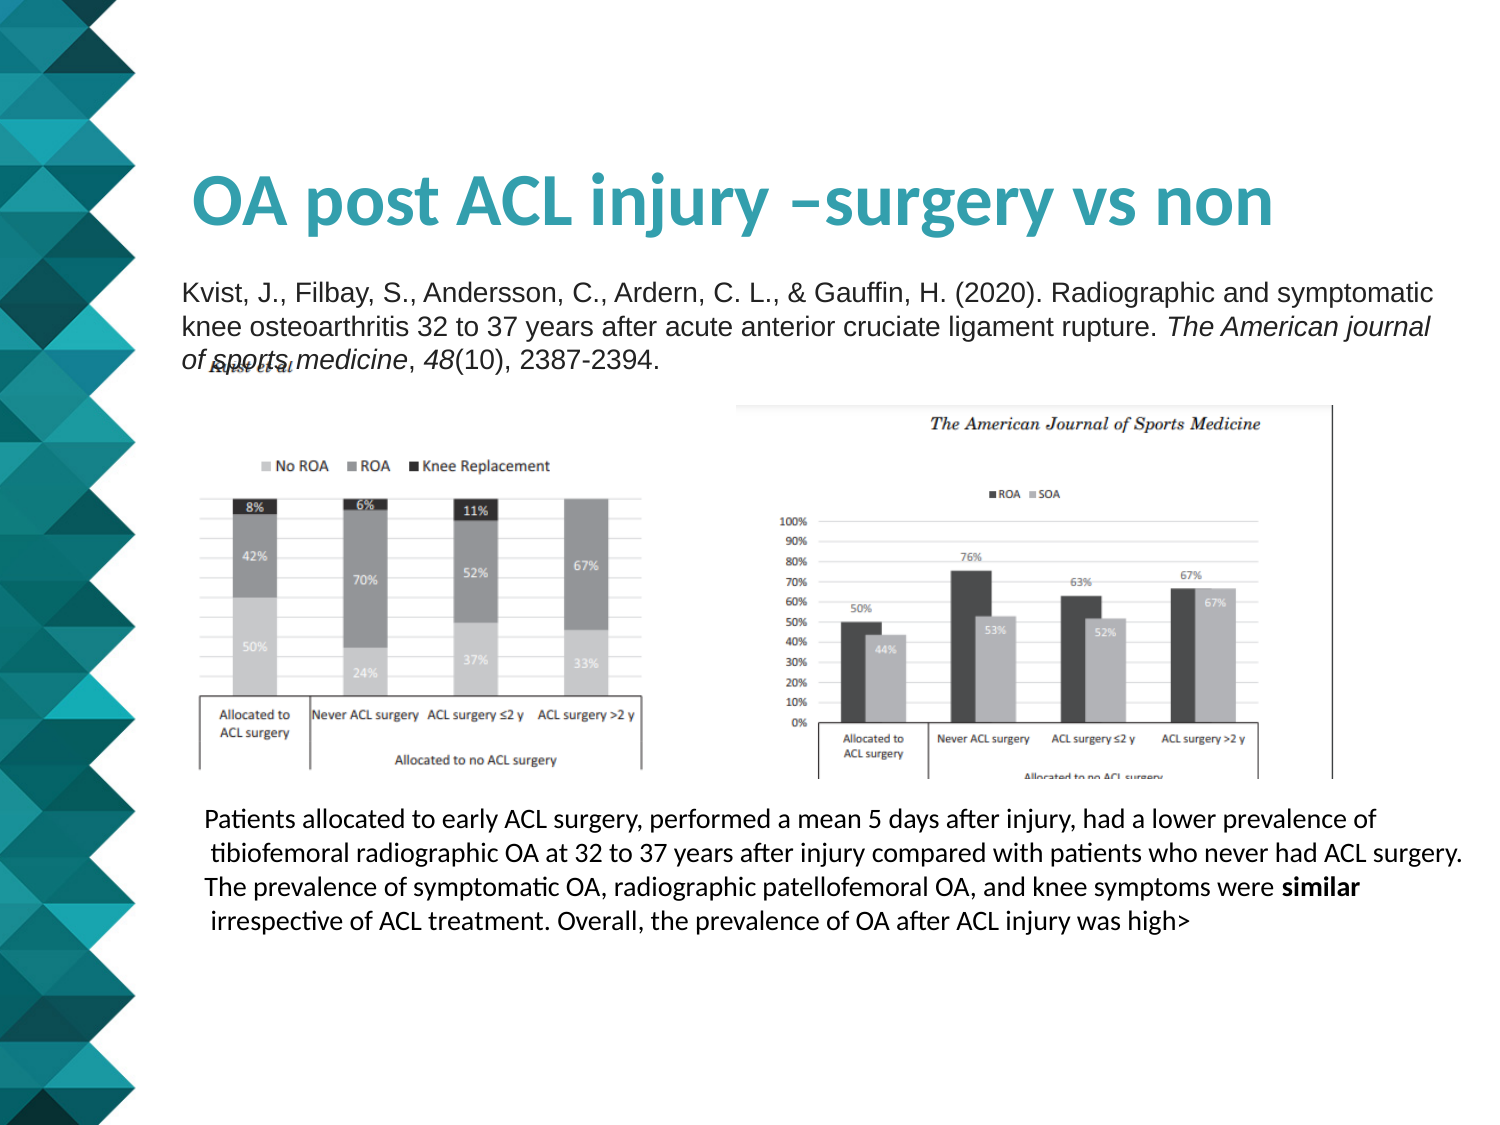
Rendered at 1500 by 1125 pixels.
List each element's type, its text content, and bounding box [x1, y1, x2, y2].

text_box Kvist, J., Filbay, S., Andersson, C., Ardern, C. L., & Gauffin, H. (2020). Radiographic and symptomatic knee osteoarthritis 32 to 37 years after acute anterior cruciate ligament rupture. The American journal of sports medicine, 48(10), 2387-2394. [166, 267, 1461, 383]
text_box Patients allocated to early ACL surgery, performed a mean 5 days after injury, had a lower prevalence of tibiofemoral radiographic OA at 32 to 37 years after injury compared with patients who never had ACL surgery. The prevalence of symptomatic OA, radiographic patellofemoral OA, and knee symptoms were similar irrespective of ACL treatment. Overall, the prevalence of OA after ACL injury was high> [189, 793, 1486, 944]
picture [0, 0, 1500, 1125]
title OA post ACL injury –surgery vs non [177, 151, 1379, 252]
